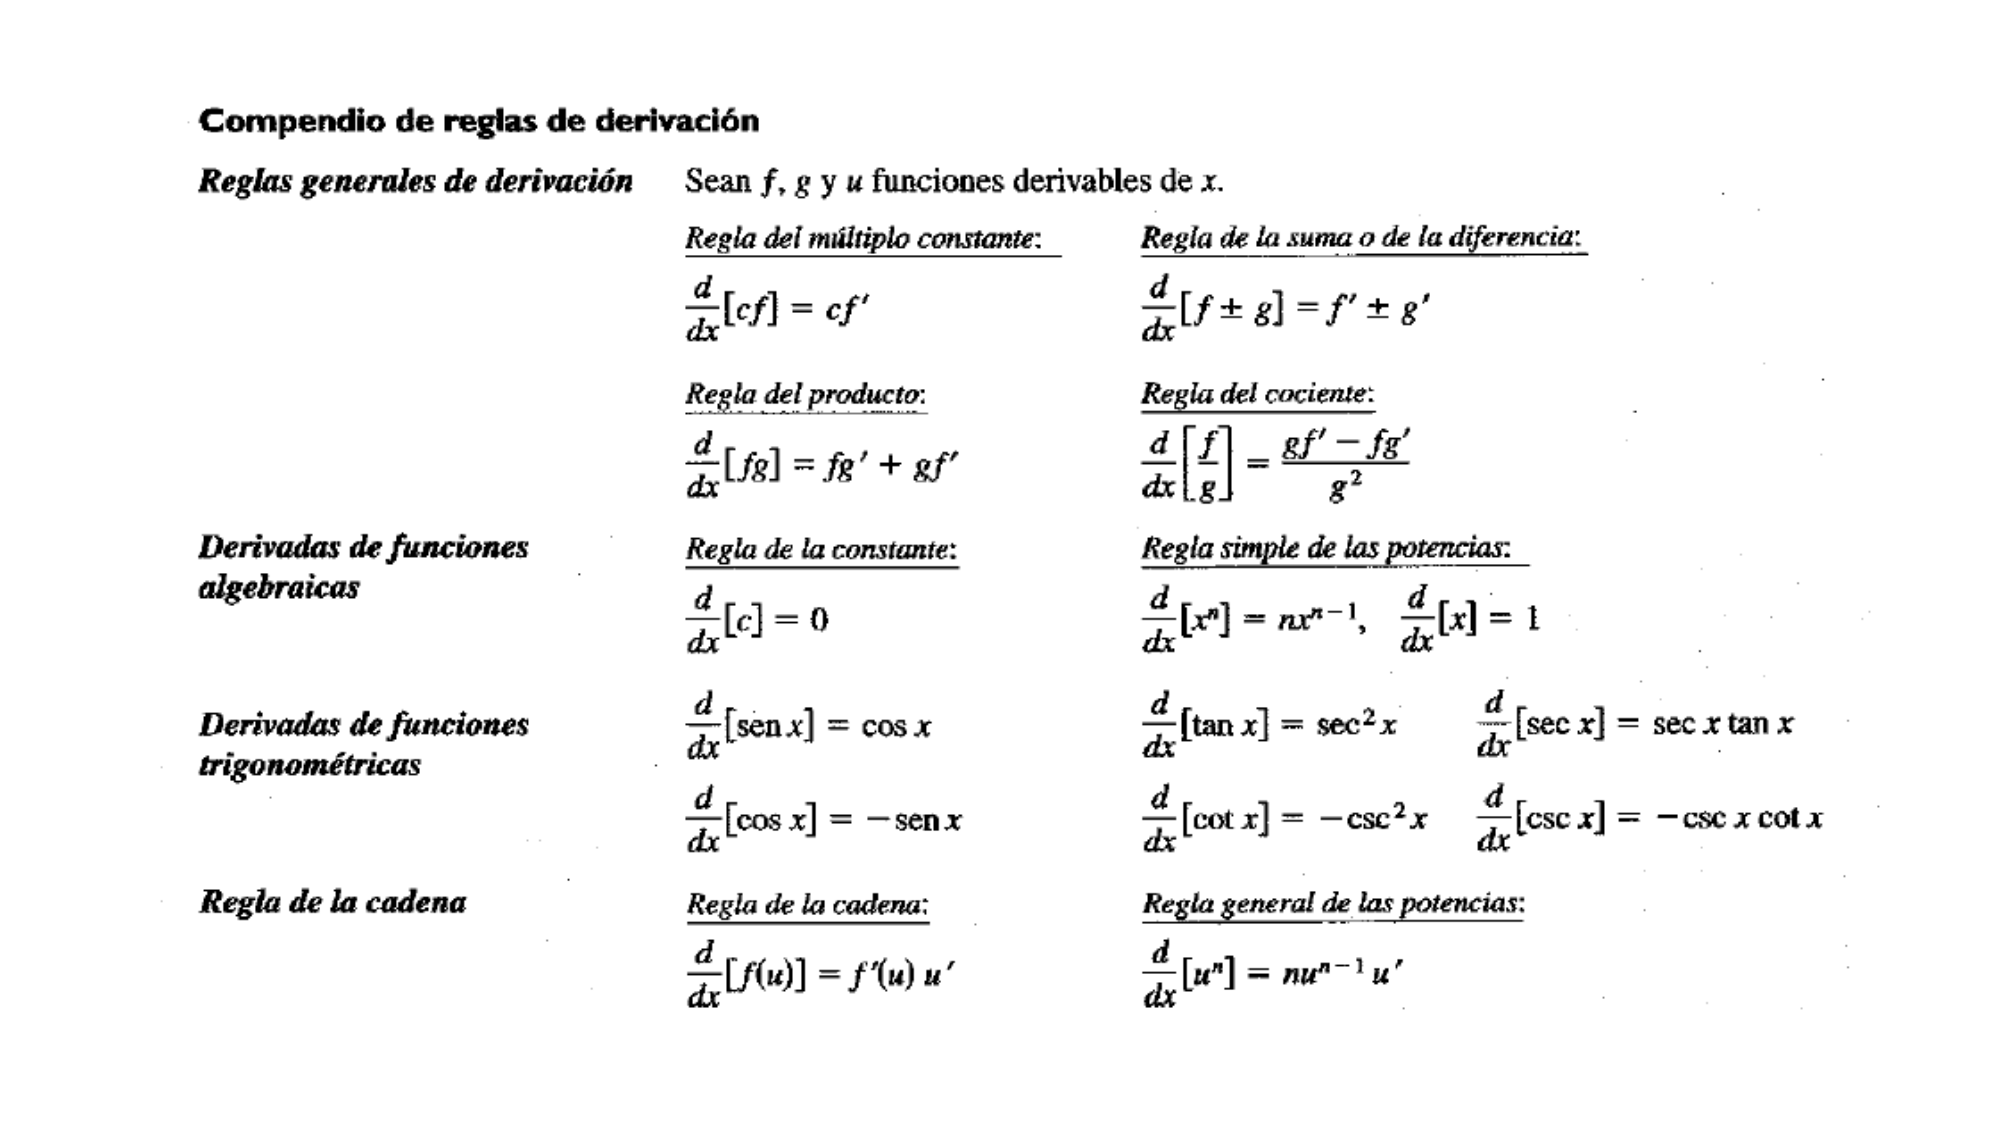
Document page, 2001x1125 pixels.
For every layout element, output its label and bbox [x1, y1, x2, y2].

picture [138, 70, 1883, 1073]
